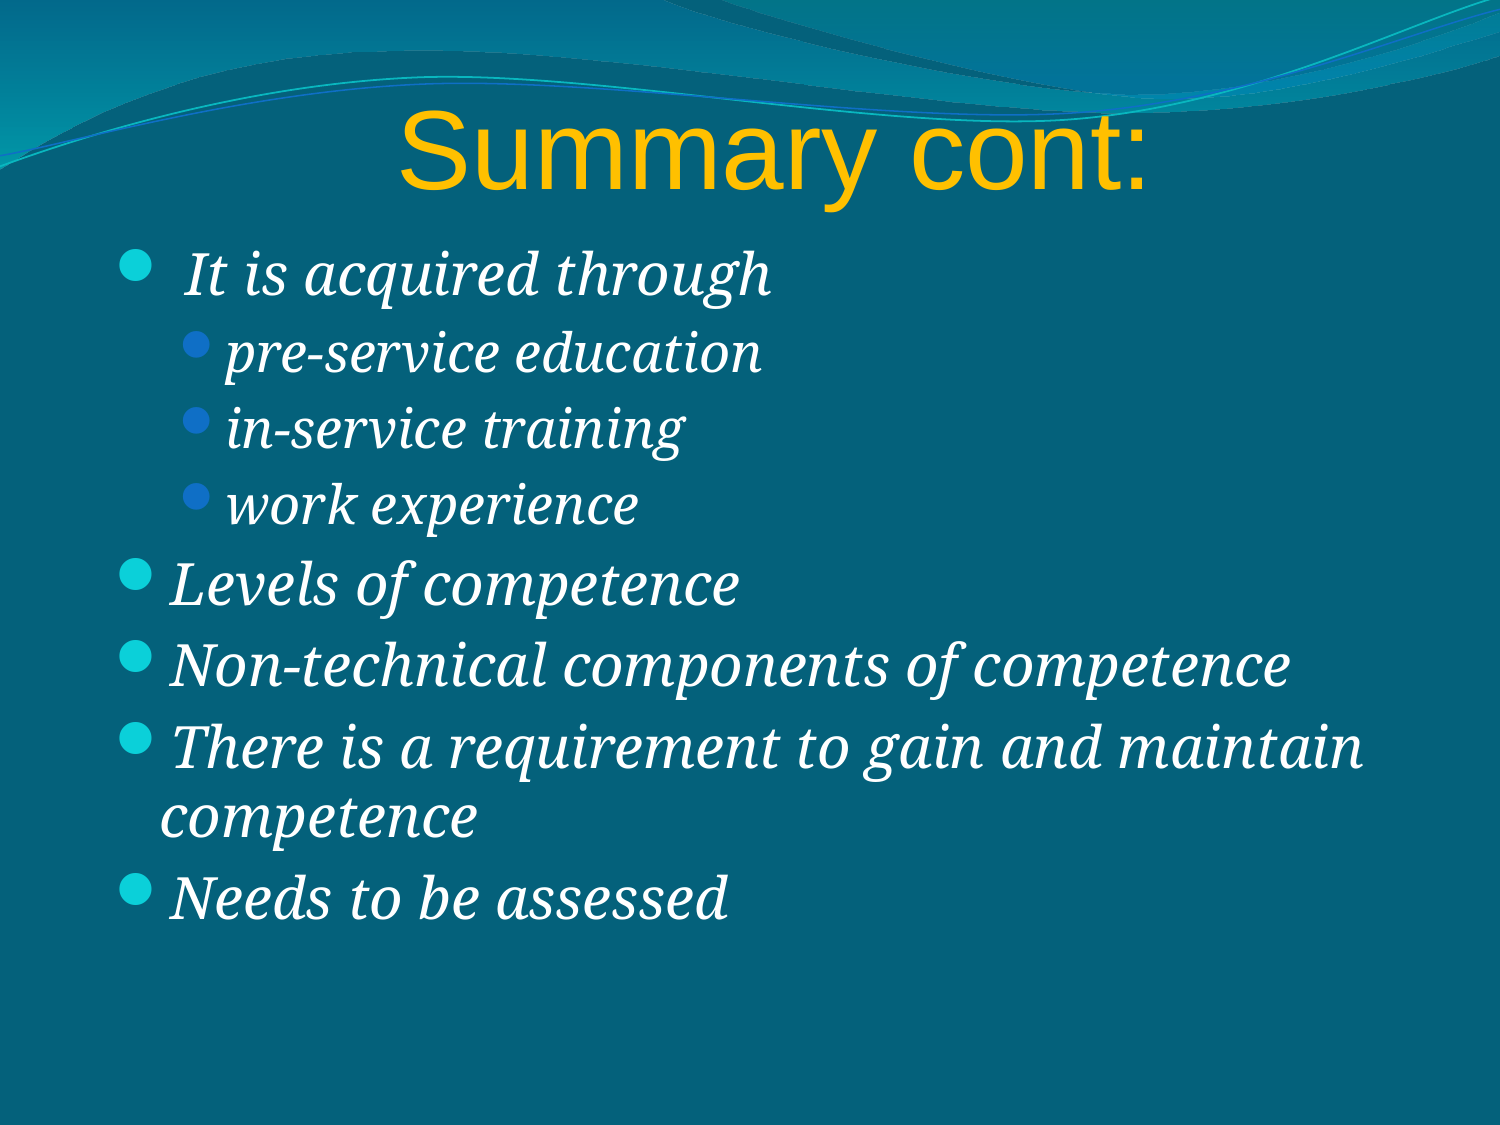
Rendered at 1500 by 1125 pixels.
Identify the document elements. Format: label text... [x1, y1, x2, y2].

title Summary cont: [112, 84, 1438, 213]
list It is acquired through pre-service education in-service training work experience Levels of competence Non-technical components of competence There is a requirement to gain and maintain competence Needs to be assessed [99, 237, 1425, 1025]
